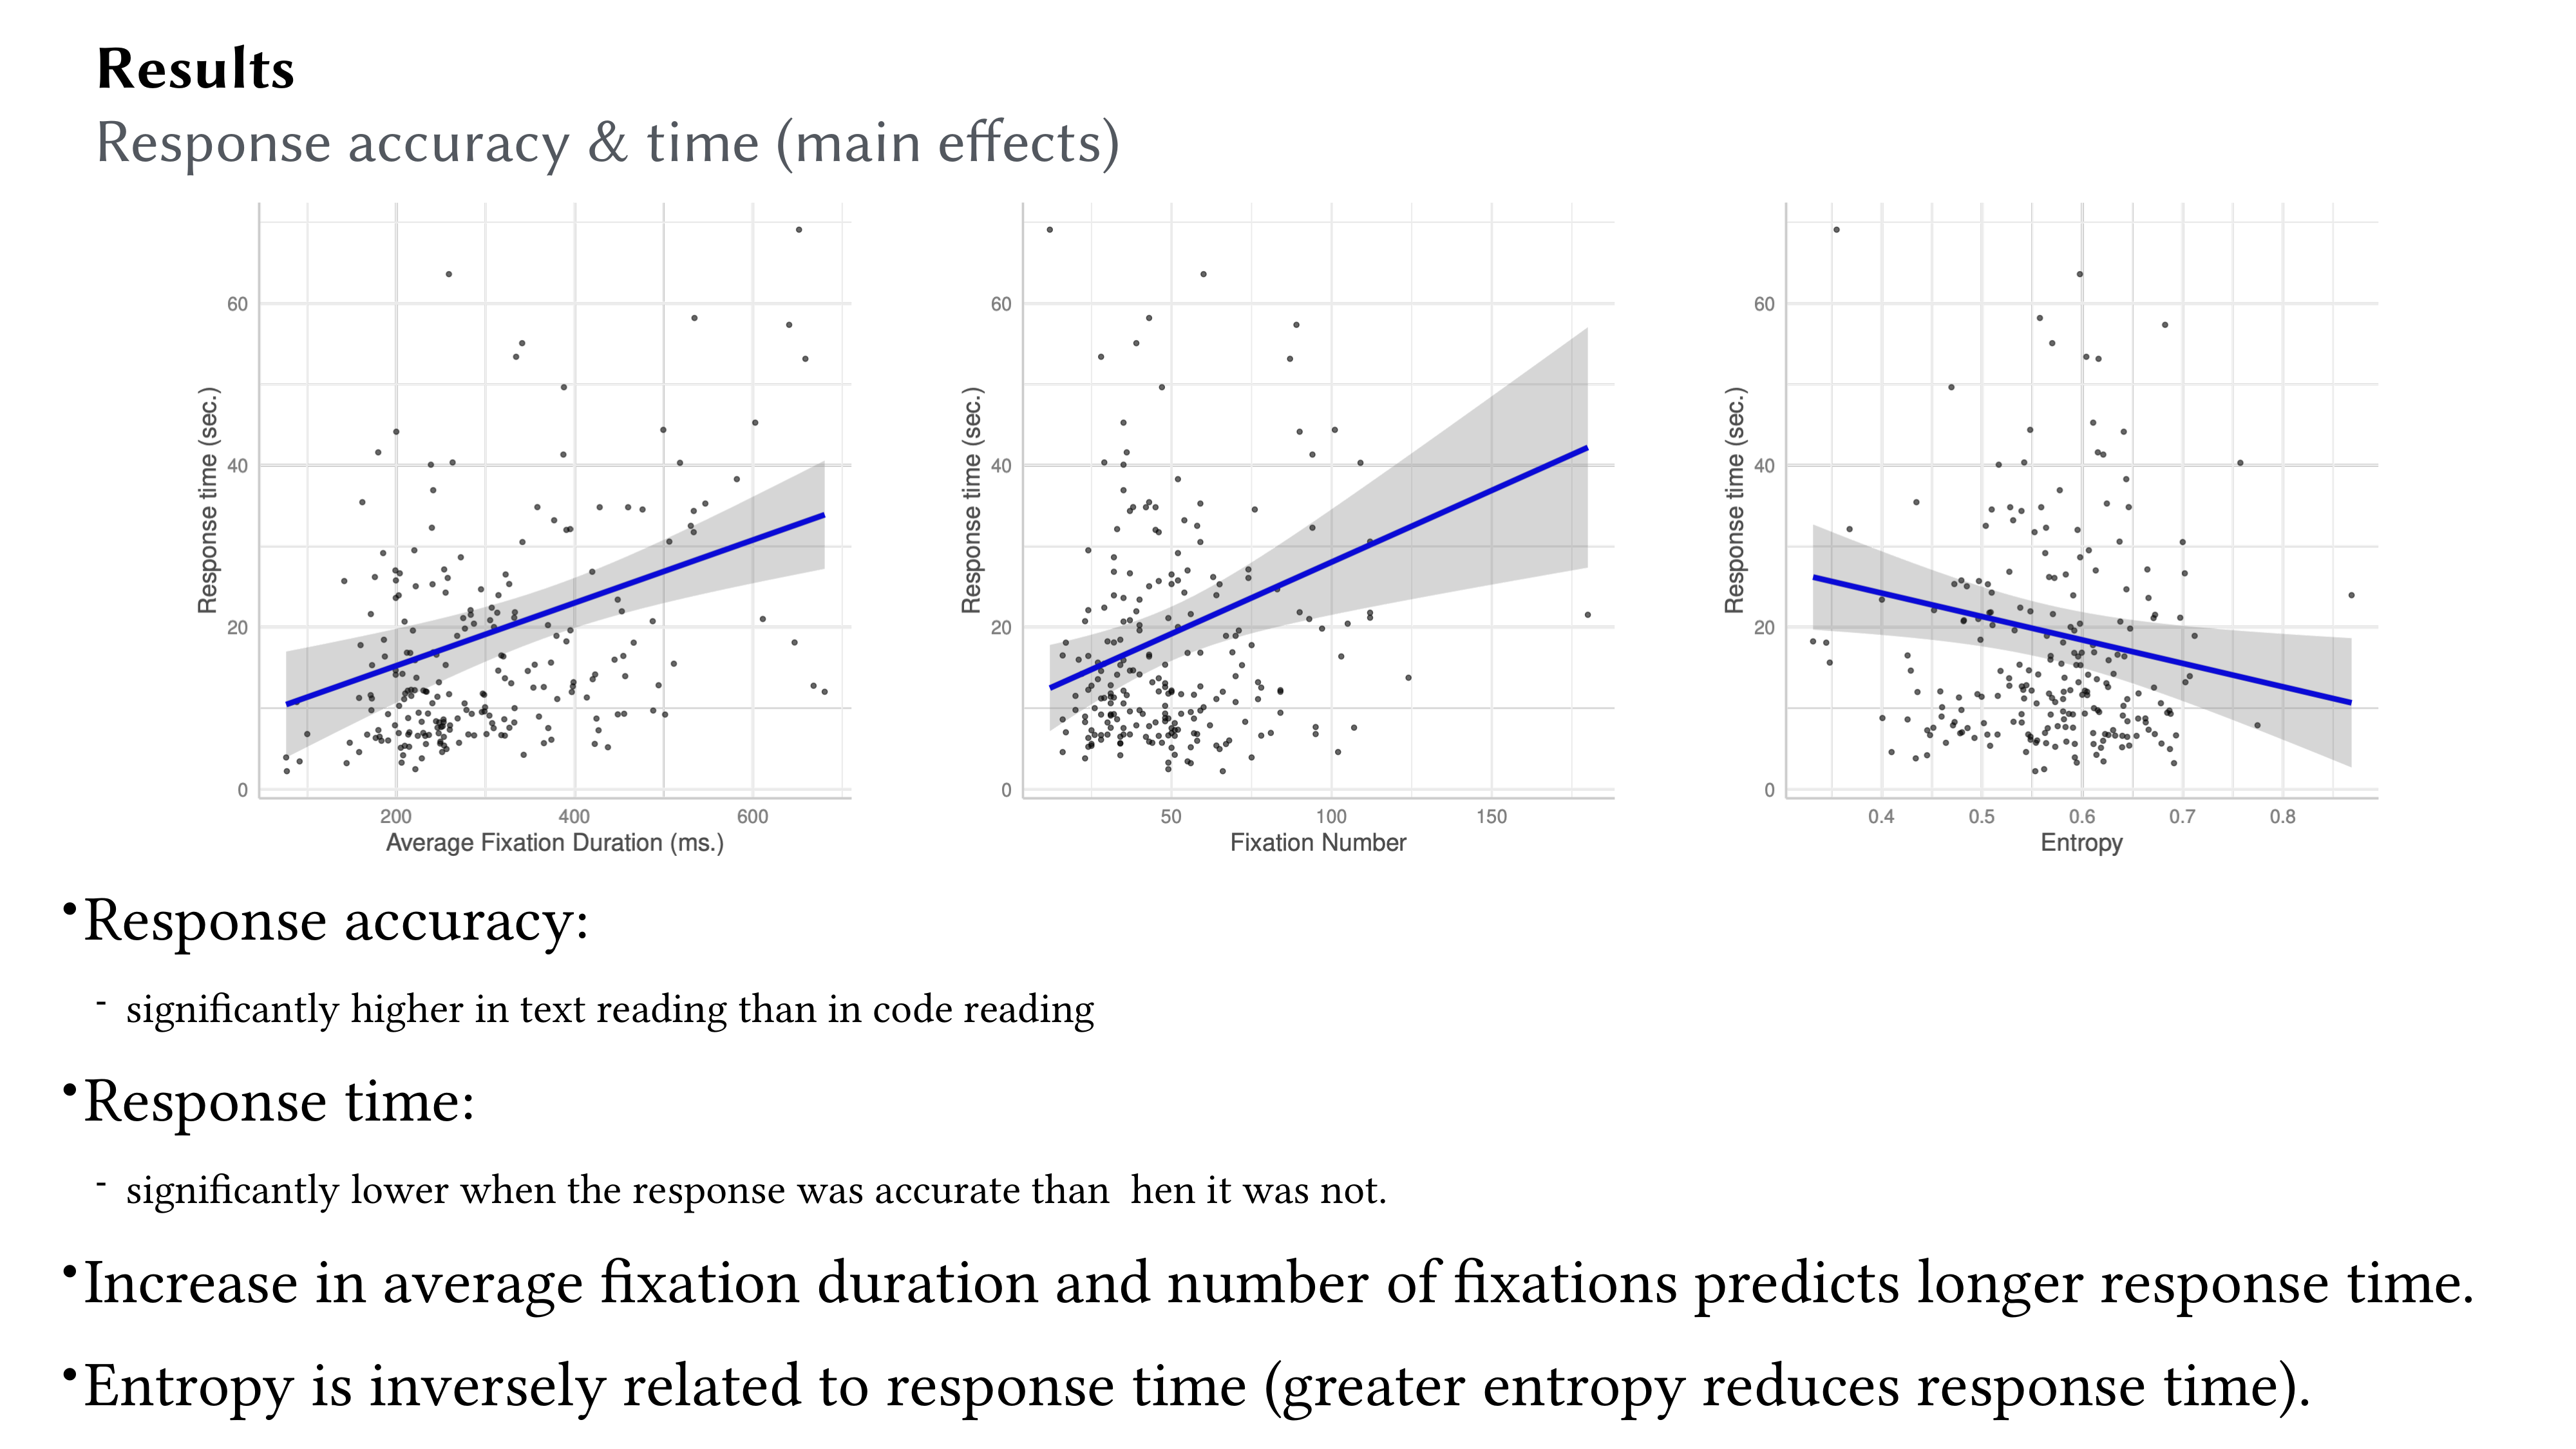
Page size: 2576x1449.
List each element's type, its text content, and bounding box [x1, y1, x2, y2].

list Response accuracy: significantly higher in text reading than in code reading Response time: significantly lower when the response was accurate than hen it was not. Increase in average fixation duration and number of fixations predicts longer response time. Entropy is inversely related to response time (greater entropy reduces response time). [54, 878, 2568, 1417]
picture [950, 192, 1626, 868]
picture [186, 192, 862, 868]
title Results Response accuracy & time (main effects) [86, 23, 2490, 178]
picture [1714, 192, 2390, 868]
